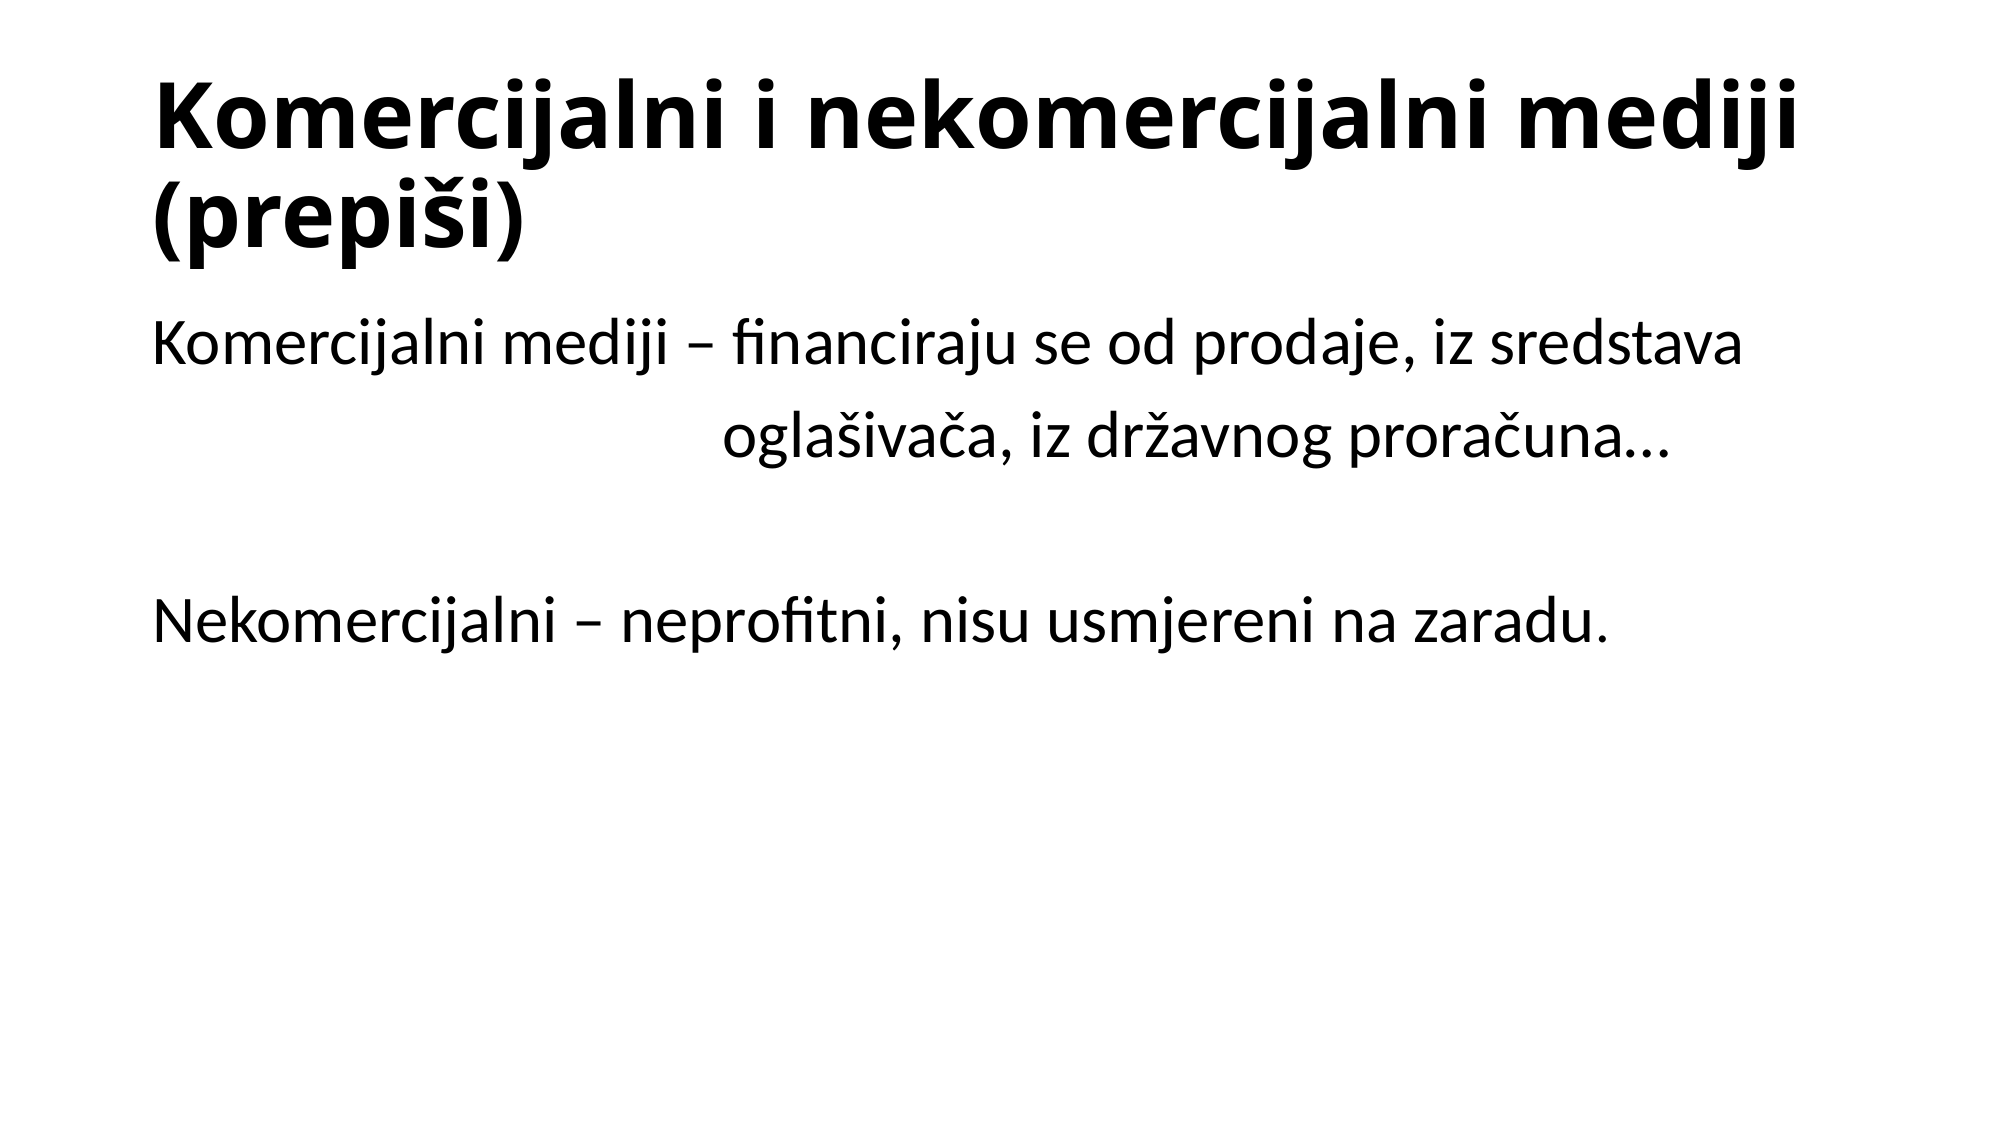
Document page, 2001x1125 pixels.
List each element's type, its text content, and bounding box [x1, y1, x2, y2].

list Komercijalni mediji – financiraju se od prodaje, iz sredstava oglašivača, iz državnog proračuna… Nekomercijalni – neprofitni, nisu usmjereni na zaradu. [137, 299, 1863, 1014]
title Komercijalni i nekomercijalni mediji (prepiši) [137, 59, 1905, 278]
